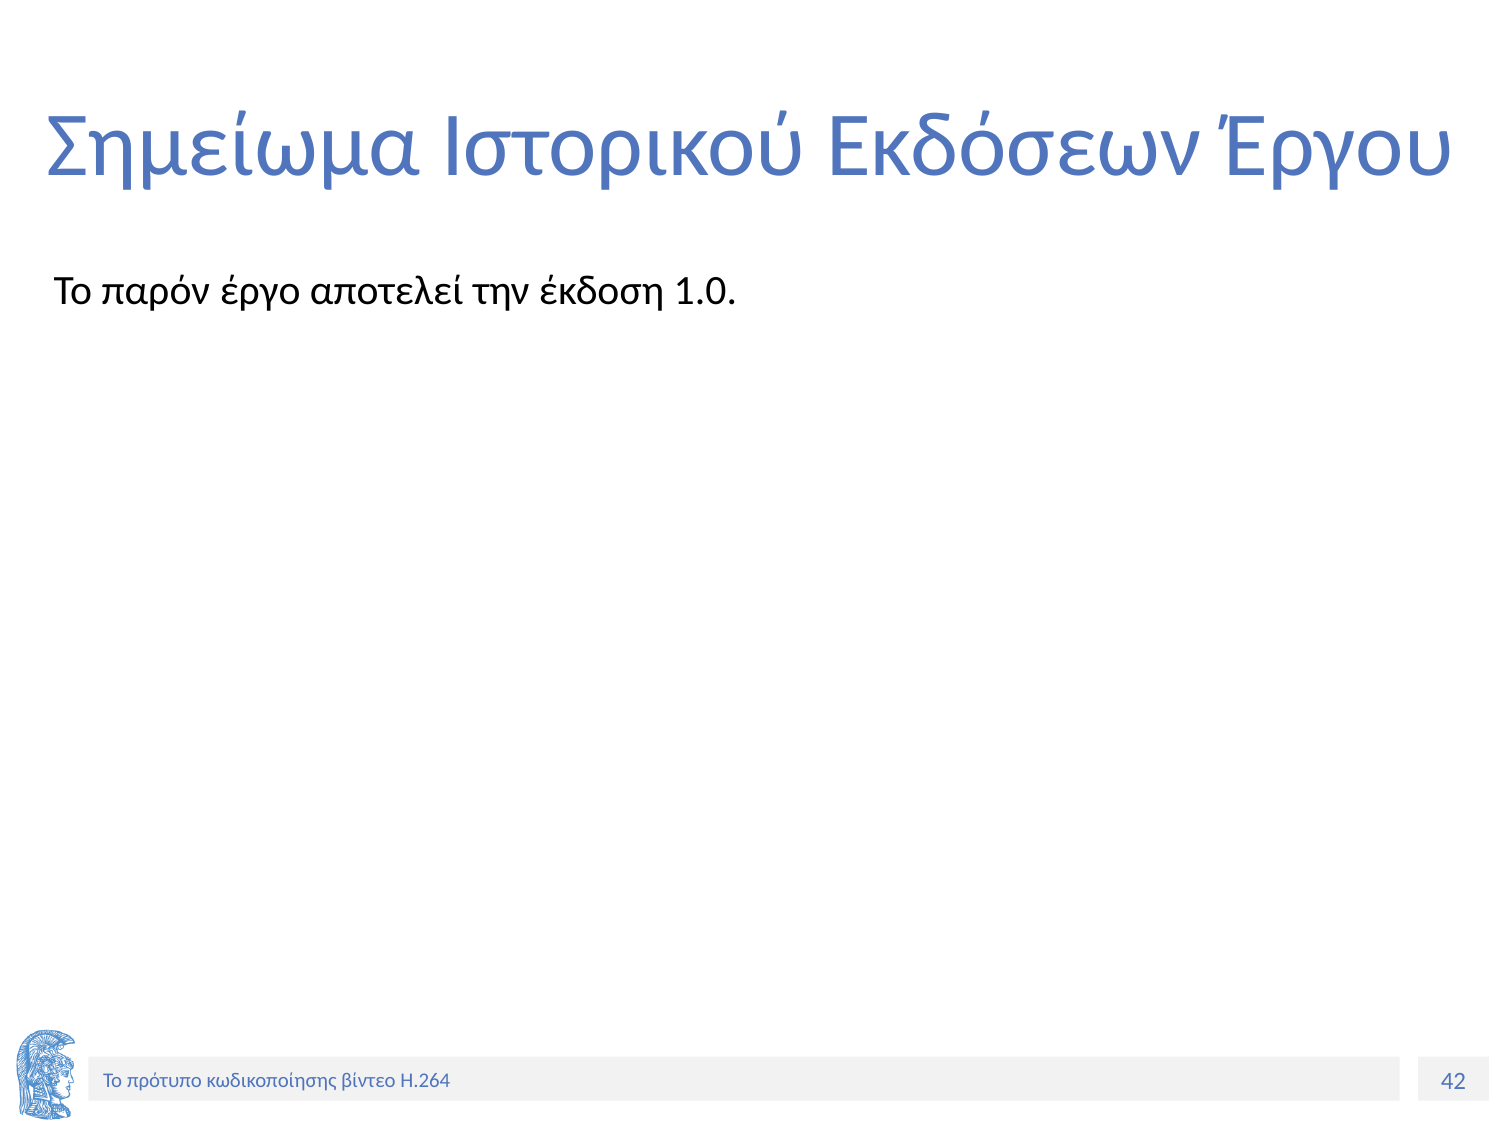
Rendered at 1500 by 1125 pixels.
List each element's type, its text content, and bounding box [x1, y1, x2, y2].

list Το παρόν έργο αποτελεί την έκδοση 1.0. [38, 255, 1447, 998]
picture [9, 1026, 81, 1120]
title Σημείωμα Ιστορικού Εκδόσεων Έργου [0, 45, 1500, 233]
